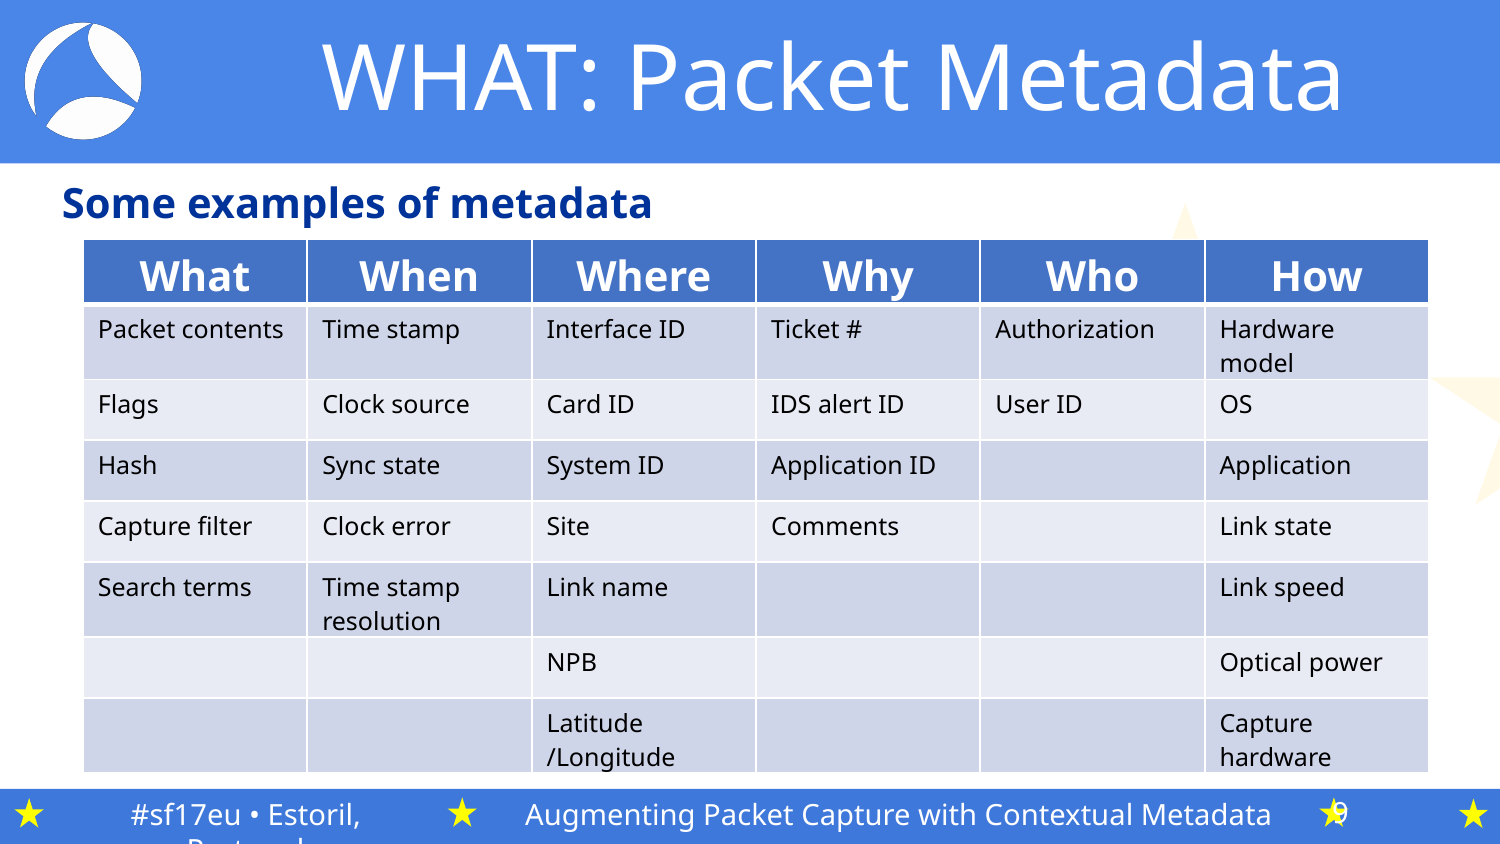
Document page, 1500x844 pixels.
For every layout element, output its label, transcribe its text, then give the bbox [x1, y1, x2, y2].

table_cell Application [1206, 441, 1428, 500]
table_cell Search terms [84, 563, 306, 636]
table_cell Hardware model [1206, 307, 1428, 379]
picture [24, 22, 142, 140]
table_header When [308, 240, 531, 302]
table_cell Time stamp resolution [308, 563, 531, 636]
table_cell [757, 638, 979, 697]
table_cell Site [533, 502, 755, 561]
table_cell Clock error [308, 502, 531, 561]
table_cell IDS alert ID [757, 380, 979, 439]
table_cell [981, 563, 1204, 636]
table_cell [757, 699, 979, 772]
table_cell [84, 699, 306, 772]
table_cell [981, 699, 1204, 772]
table_cell [84, 638, 306, 697]
table_cell Comments [757, 502, 979, 561]
text_box Some examples of metadata [47, 169, 1466, 234]
table_cell System ID [533, 441, 755, 500]
table_cell [981, 502, 1204, 561]
table_cell Link name [533, 563, 755, 636]
table_cell User ID [981, 380, 1204, 439]
table_cell NPB [533, 638, 755, 697]
table_header Who [981, 240, 1204, 302]
table_cell Ticket # [757, 307, 979, 379]
table_cell Link state [1206, 502, 1428, 561]
table_cell [308, 699, 531, 772]
table_cell [308, 638, 531, 697]
table_cell Time stamp [308, 307, 531, 379]
table_cell Packet contents [84, 307, 306, 379]
table_header Where [533, 240, 755, 302]
table_header What [84, 240, 306, 302]
table_cell Flags [84, 380, 306, 439]
table_header Why [757, 240, 979, 302]
table_cell OS [1206, 380, 1428, 439]
table_cell [981, 441, 1204, 500]
table_cell Link speed [1206, 563, 1428, 636]
table_cell [981, 638, 1204, 697]
table_cell Sync state [308, 441, 531, 500]
table_header How [1206, 240, 1428, 302]
table_cell Application ID [757, 441, 979, 500]
table_cell Card ID [533, 380, 755, 439]
table_cell Hash [84, 441, 306, 500]
title WHAT: Packet Metadata [166, 0, 1500, 161]
table_cell Clock source [308, 380, 531, 439]
table_cell [757, 563, 979, 636]
table_cell Optical power [1206, 638, 1428, 697]
table_cell Capture hardware [1206, 699, 1428, 772]
table_cell Latitude /Longitude [533, 699, 755, 772]
table_cell Capture filter [84, 502, 306, 561]
table_cell Authorization [981, 307, 1204, 379]
table_cell Interface ID [533, 307, 755, 379]
